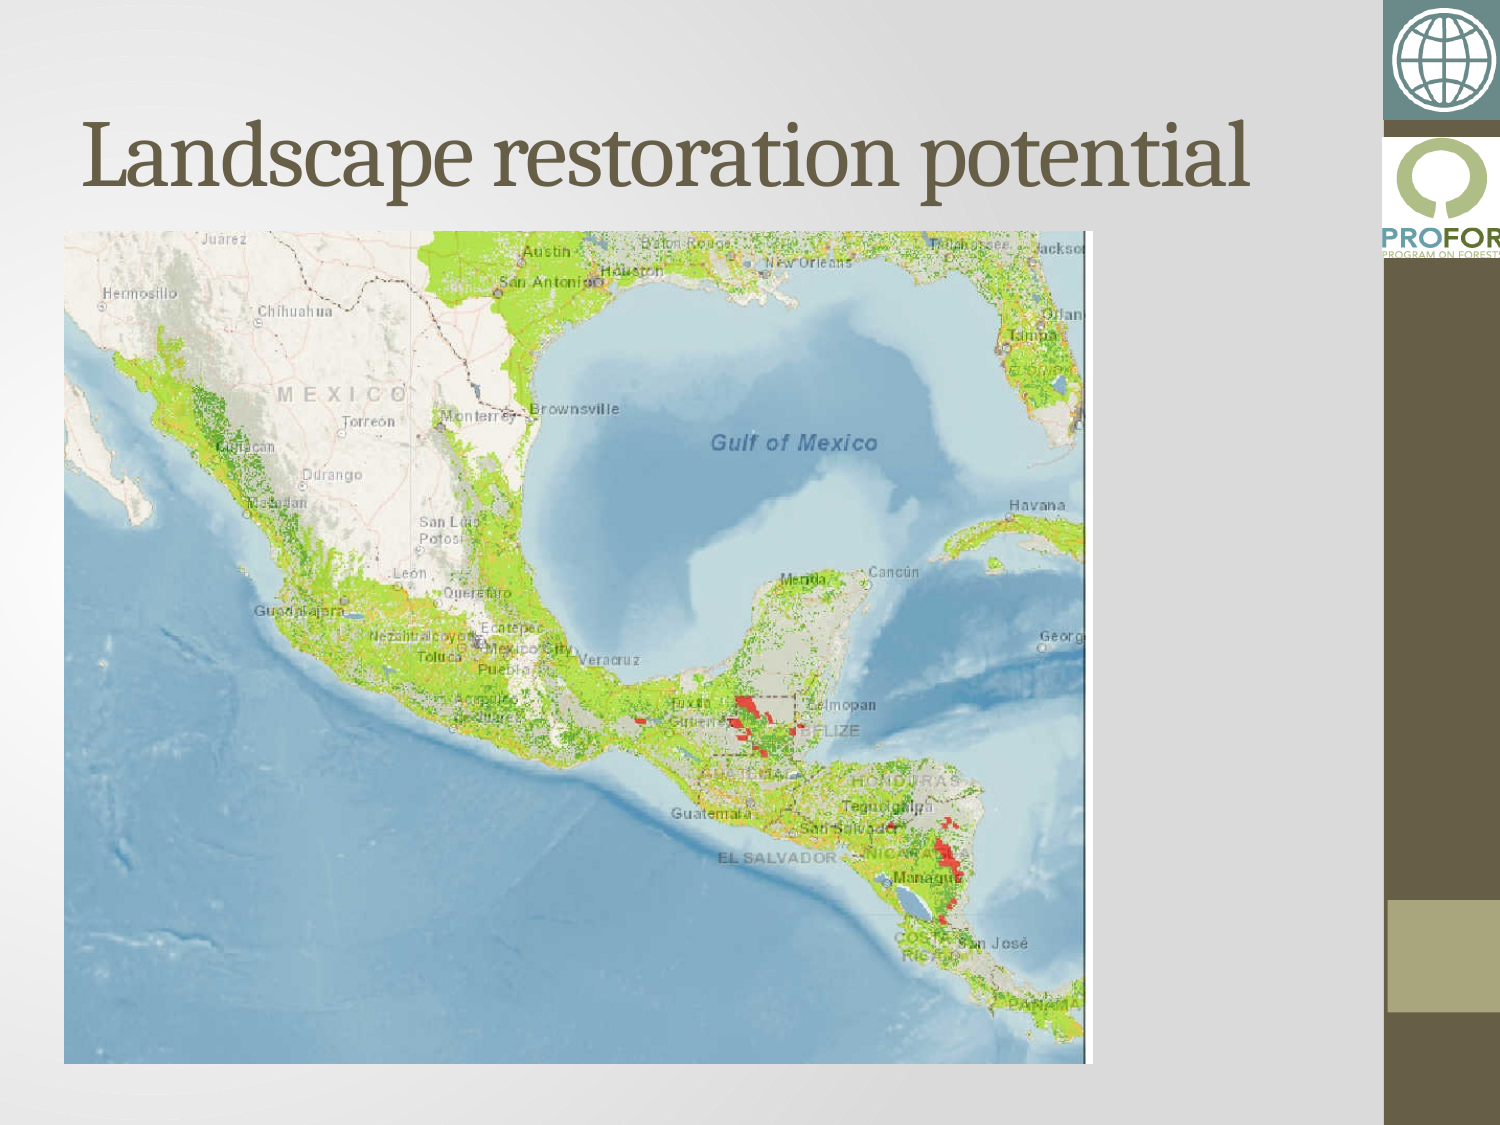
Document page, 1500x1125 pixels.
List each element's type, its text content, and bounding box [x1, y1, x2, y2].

picture [1382, 137, 1500, 258]
picture [64, 231, 1093, 1065]
title Landscape restoration potential [64, 54, 1315, 243]
